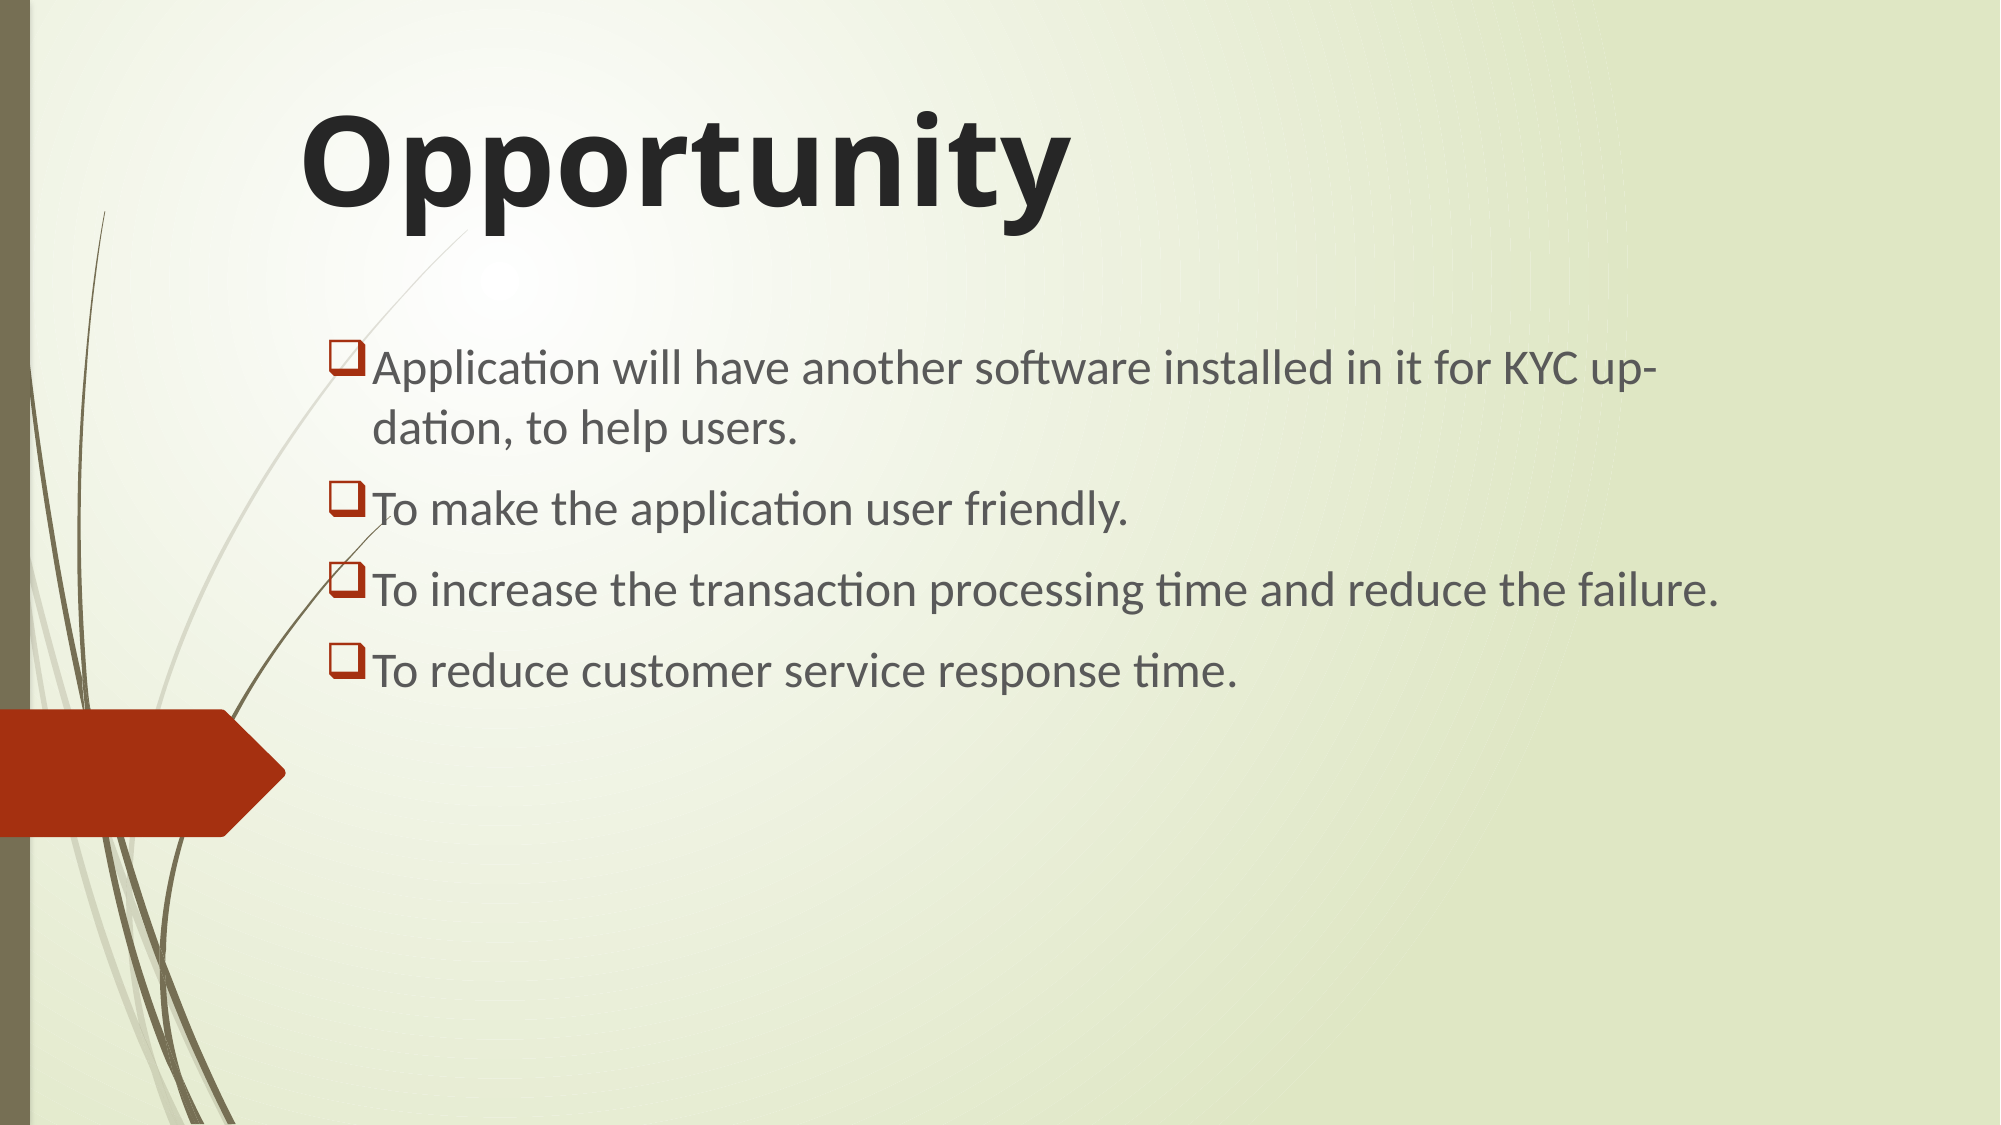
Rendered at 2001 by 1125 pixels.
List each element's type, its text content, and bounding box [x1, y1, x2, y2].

title Opportunity [282, 0, 1746, 239]
subtitle Application will have another software installed in it for KYC up-dation, to help users. To make the application user friendly. To increase the transaction processing time and reduce the failure. To reduce customer service response time. [310, 327, 1773, 1071]
